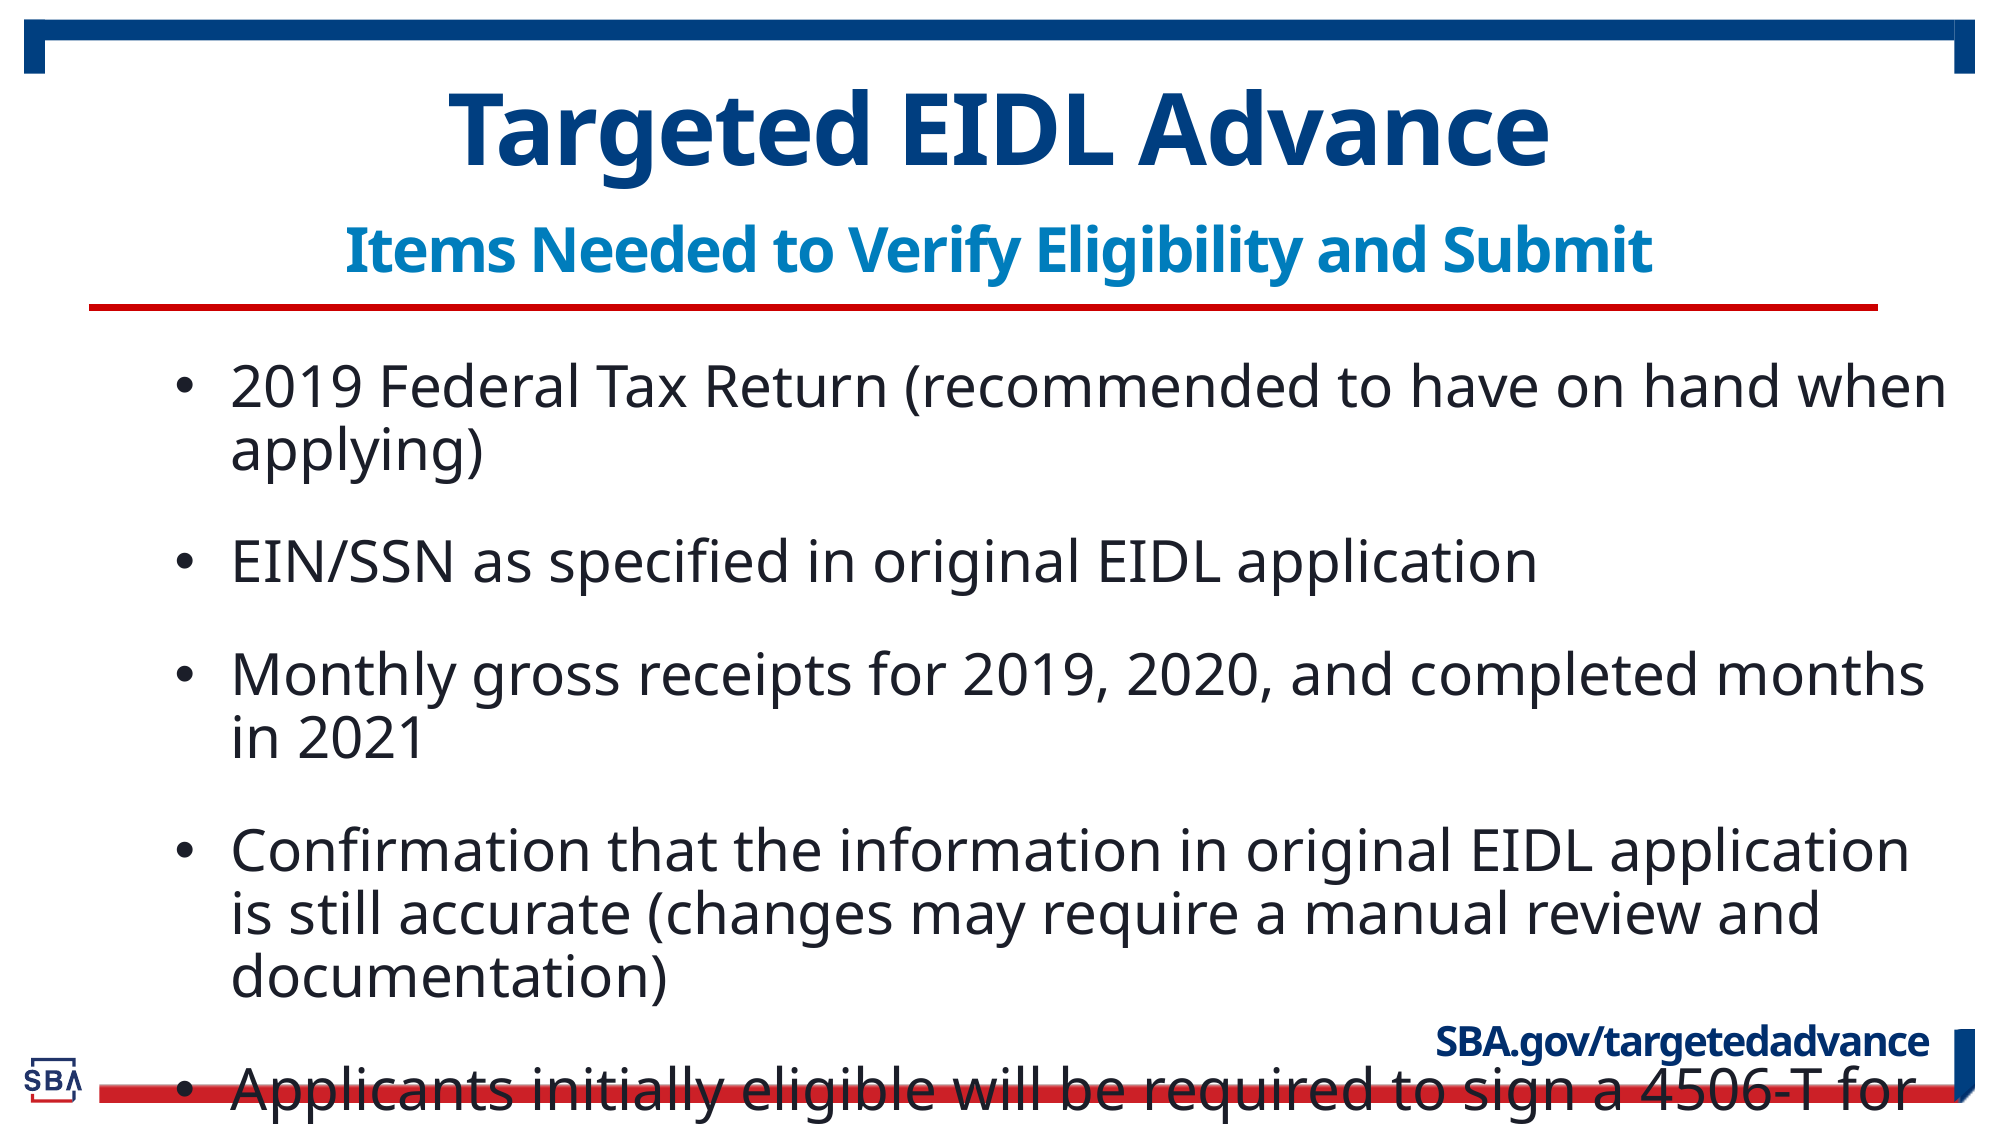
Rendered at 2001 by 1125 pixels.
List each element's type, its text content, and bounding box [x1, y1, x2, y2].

title Targeted EIDL Advance Items Needed to Verify Eligibility and Submit [68, 63, 1932, 286]
text_box 2019 Federal Tax Return (recommended to have on hand when applying) EIN/SSN as specified in original EIDL application Monthly gross receipts for 2019, 2020, and completed months in 2021 Confirmation that the information in original EIDL application is still accurate (changes may require a manual review and documentation) Applicants initially eligible will be required to sign a 4506-T for the SBA to obtain tax transcripts for further processing [159, 349, 1971, 1125]
text_box SBA.gov/targetedadvance [1393, 1012, 1946, 1081]
